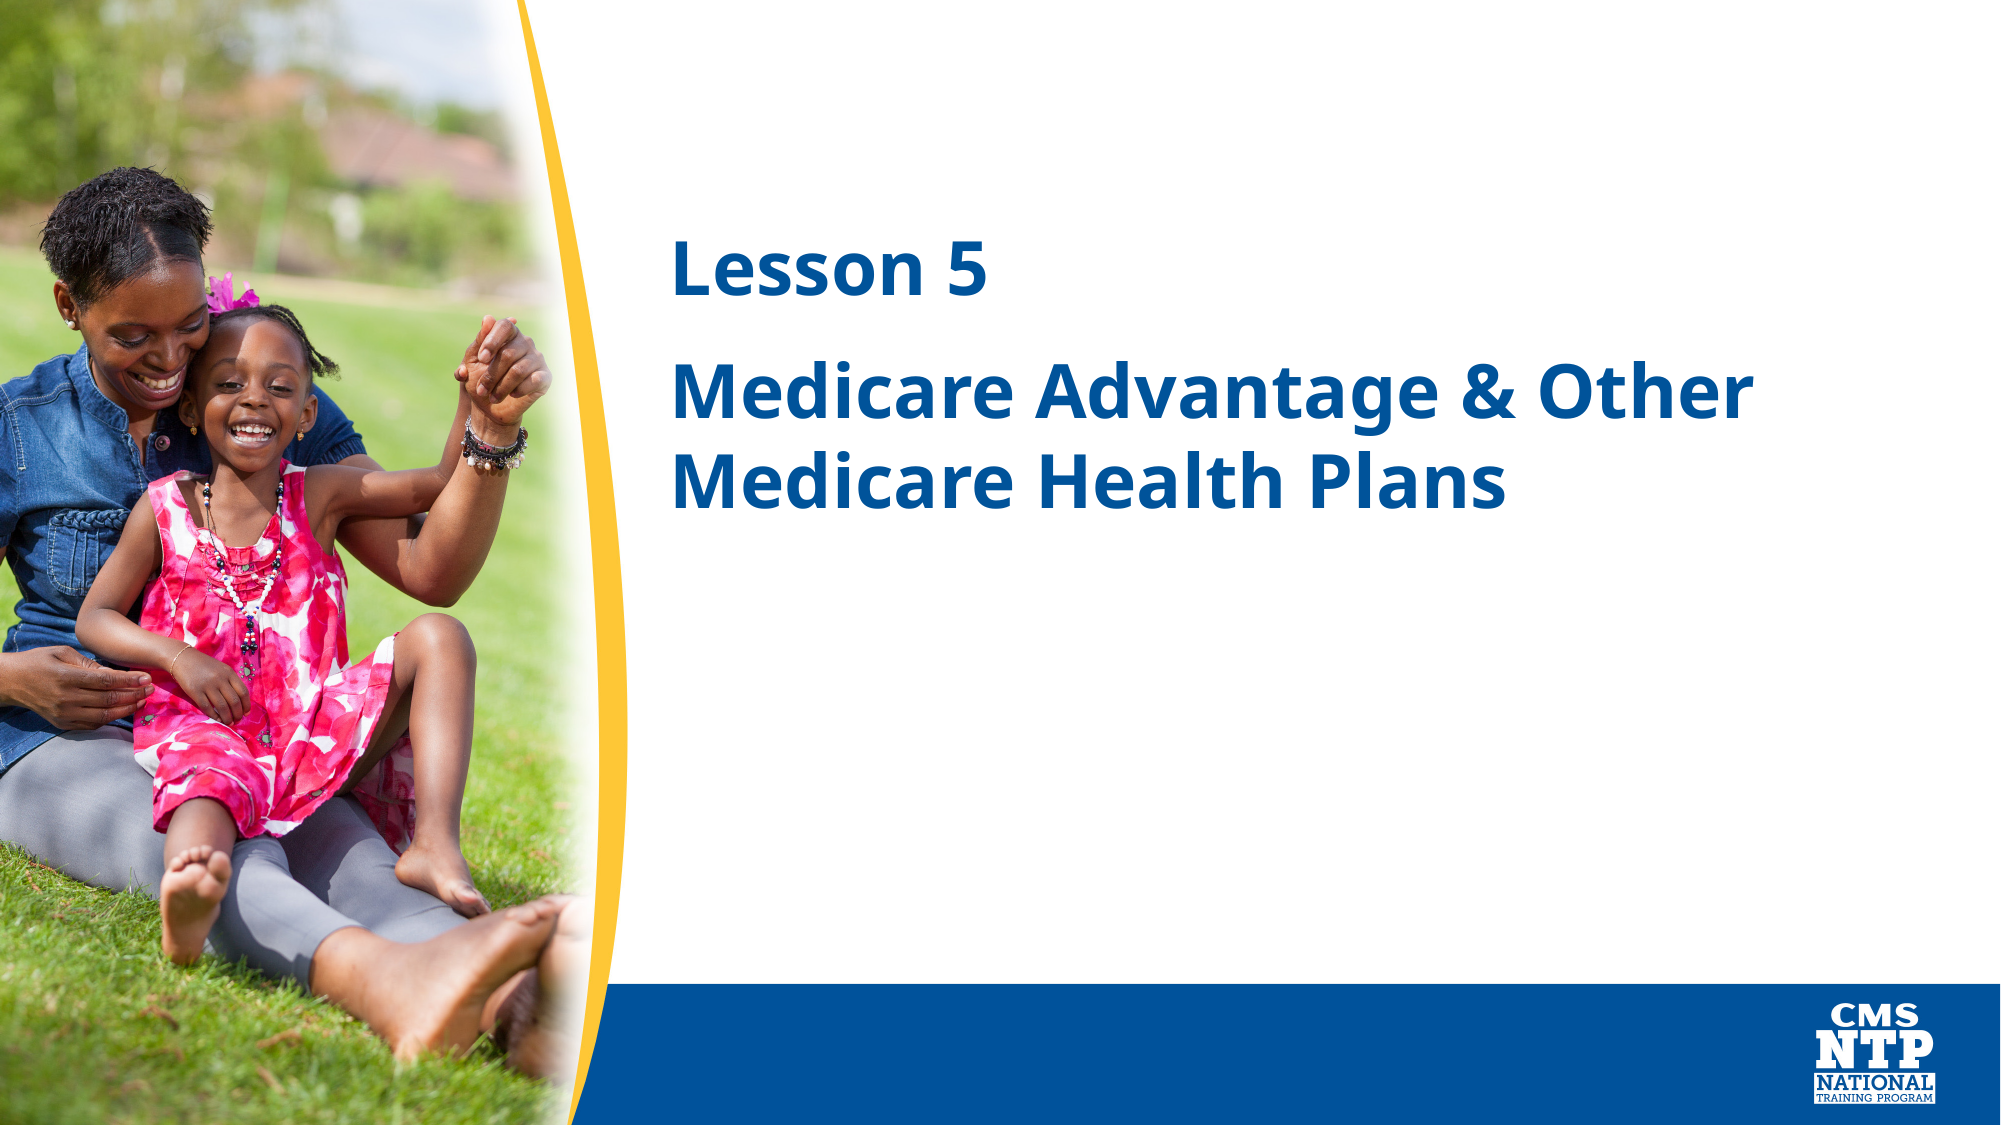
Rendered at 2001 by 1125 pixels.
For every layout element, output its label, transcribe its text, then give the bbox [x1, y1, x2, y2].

list Medicare Advantage & Other Medicare Health Plans [655, 336, 1798, 789]
title Lesson 5 [655, 223, 1582, 336]
picture [0, 0, 2001, 1125]
